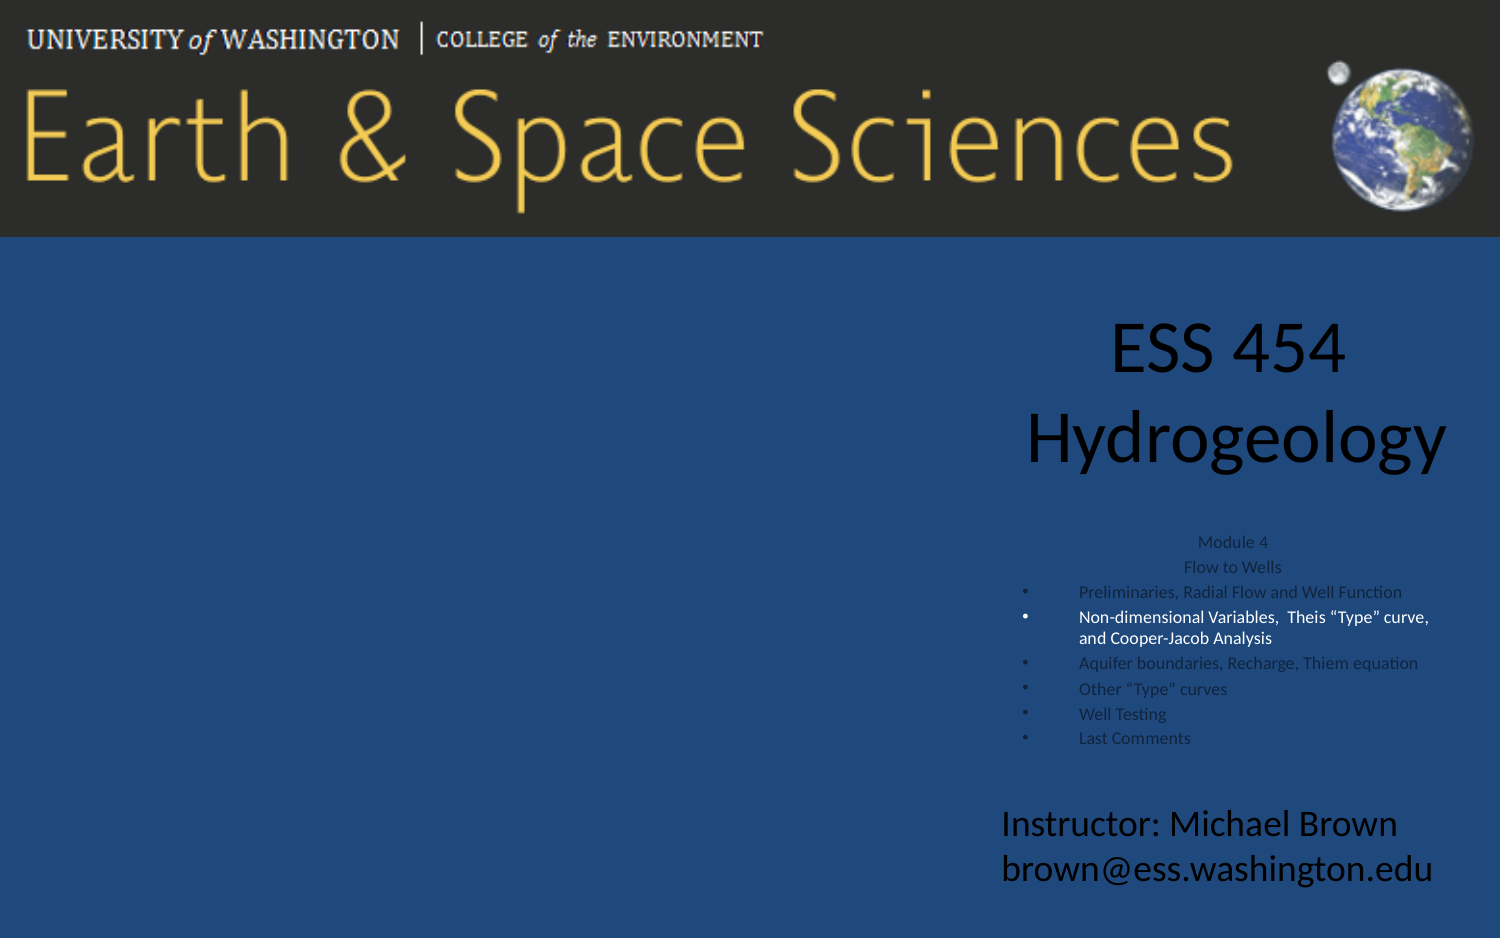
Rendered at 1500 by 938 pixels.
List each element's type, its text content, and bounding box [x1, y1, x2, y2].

text_box Instructor: Michael Brown brown@ess.washington.edu [986, 791, 1485, 897]
picture [0, 0, 1500, 237]
text_box ESS 454 Hydrogeology [911, 289, 1500, 491]
text_box Module 4 Flow to Wells Preliminaries, Radial Flow and Well Function Non-dimensional Variables, Theis “Type” curve, and Cooper-Jacob Analysis Aquifer boundaries, Recharge, Thiem equation Other “Type” curves Well Testing Last Comments [1007, 522, 1459, 763]
